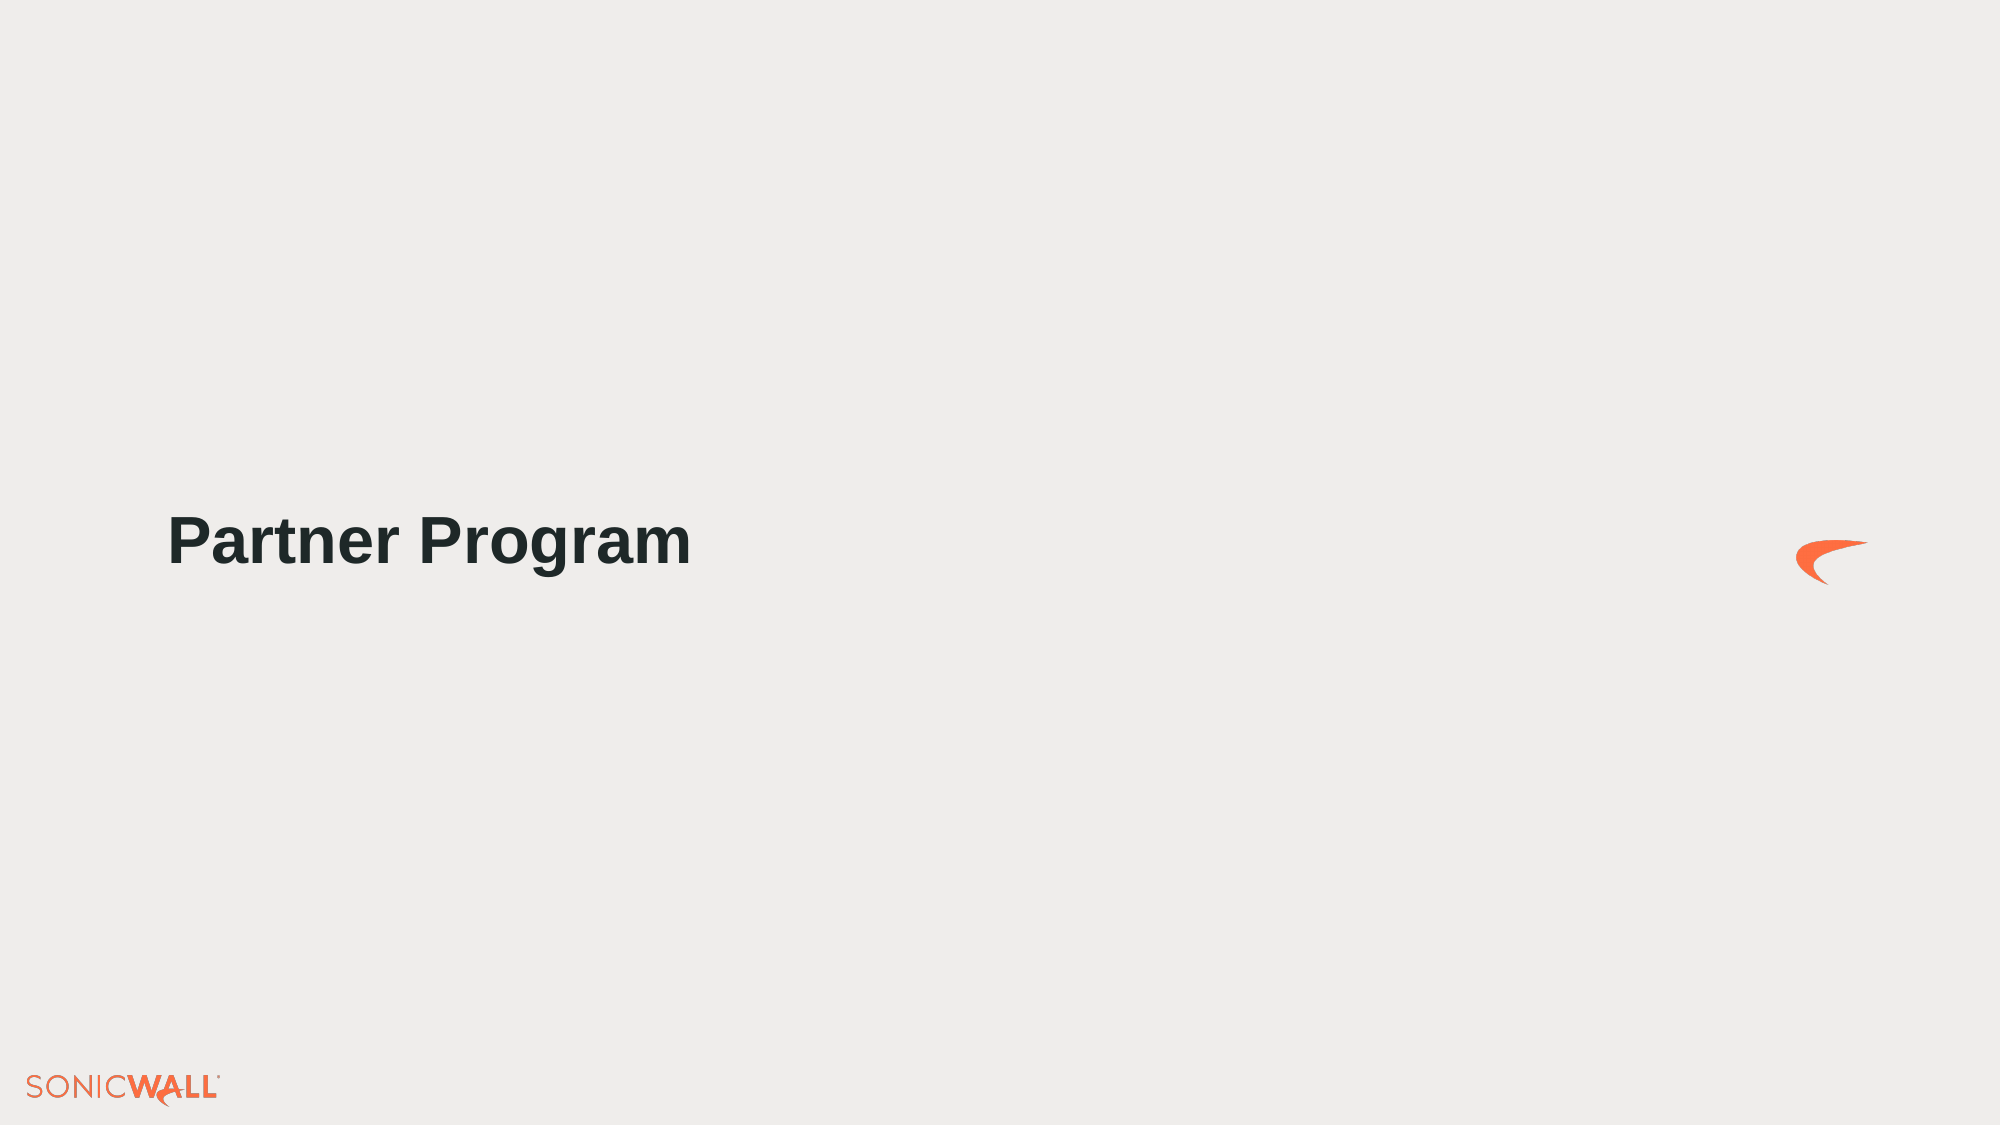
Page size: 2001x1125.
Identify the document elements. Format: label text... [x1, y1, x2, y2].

picture [27, 1075, 220, 1107]
text_box Partner Program [152, 501, 1436, 583]
picture [1796, 540, 1868, 585]
